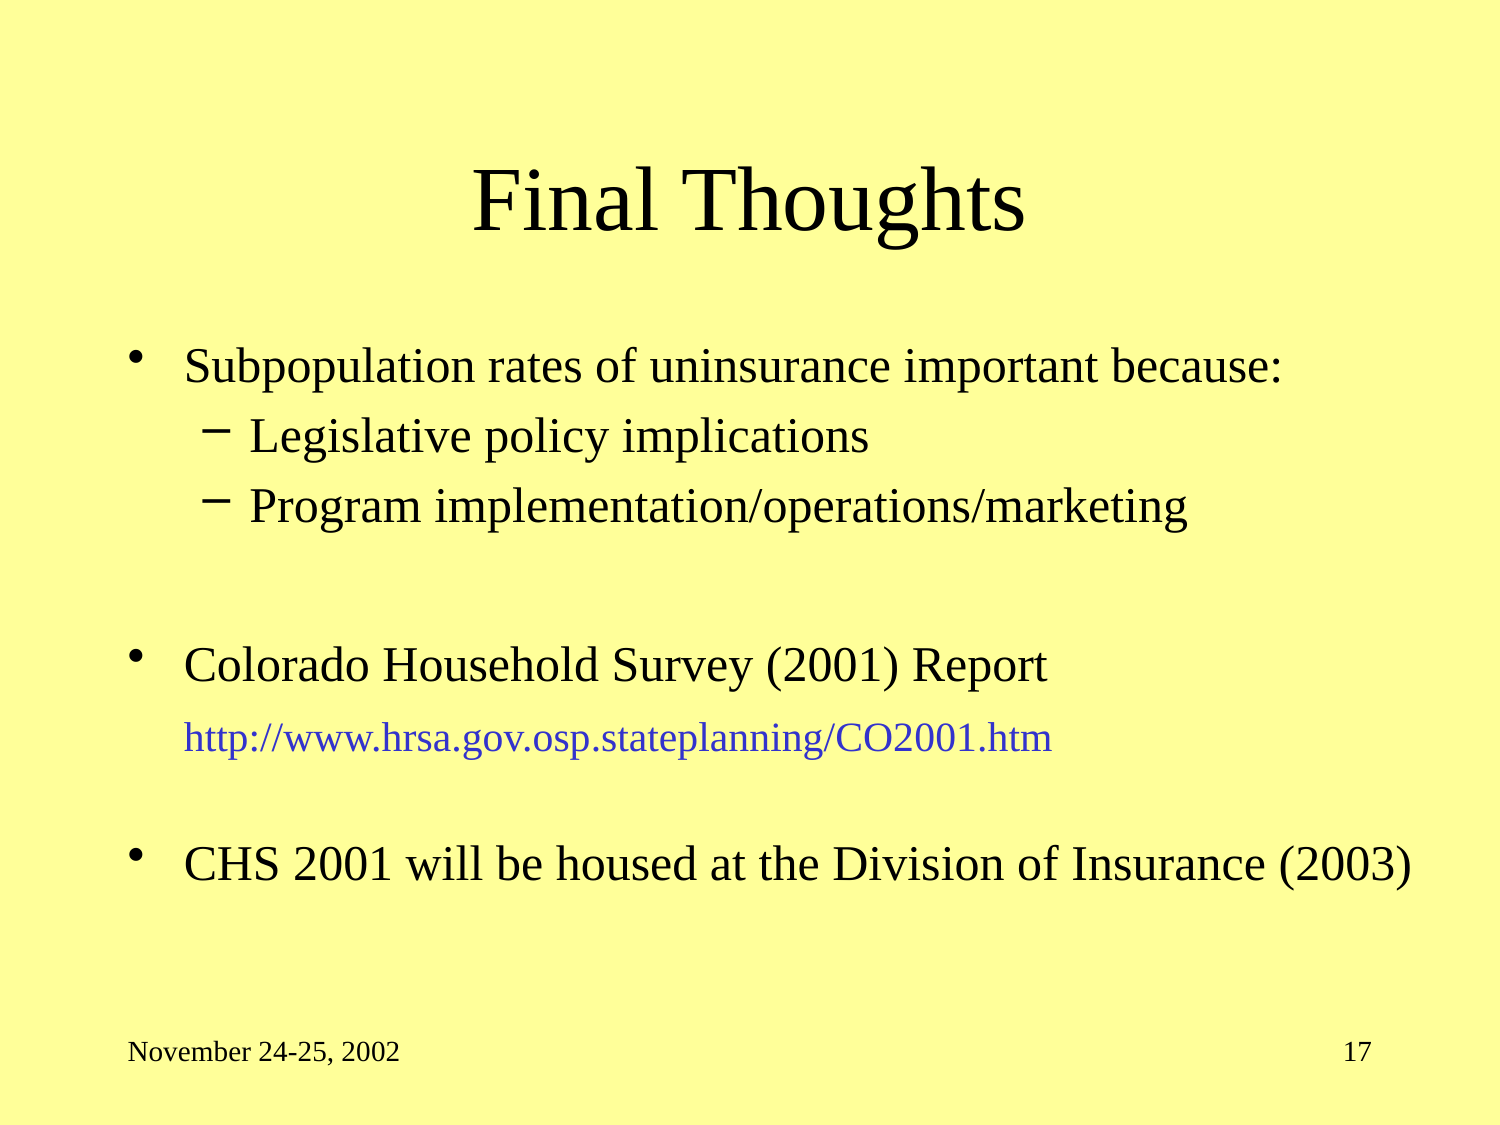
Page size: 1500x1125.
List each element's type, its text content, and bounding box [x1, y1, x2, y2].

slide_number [112, 1024, 426, 1101]
list Subpopulation rates of uninsurance important because: Legislative policy implications Program implementation/operations/marketing Colorado Household Survey (2001) Report http://www.hrsa.gov.osp.stateplanning/CO2001.htm CHS 2001 will be housed at the Division of Insurance (2003) [112, 324, 1451, 1001]
title Final Thoughts [112, 99, 1388, 288]
slide_number 17 [1074, 1024, 1388, 1101]
